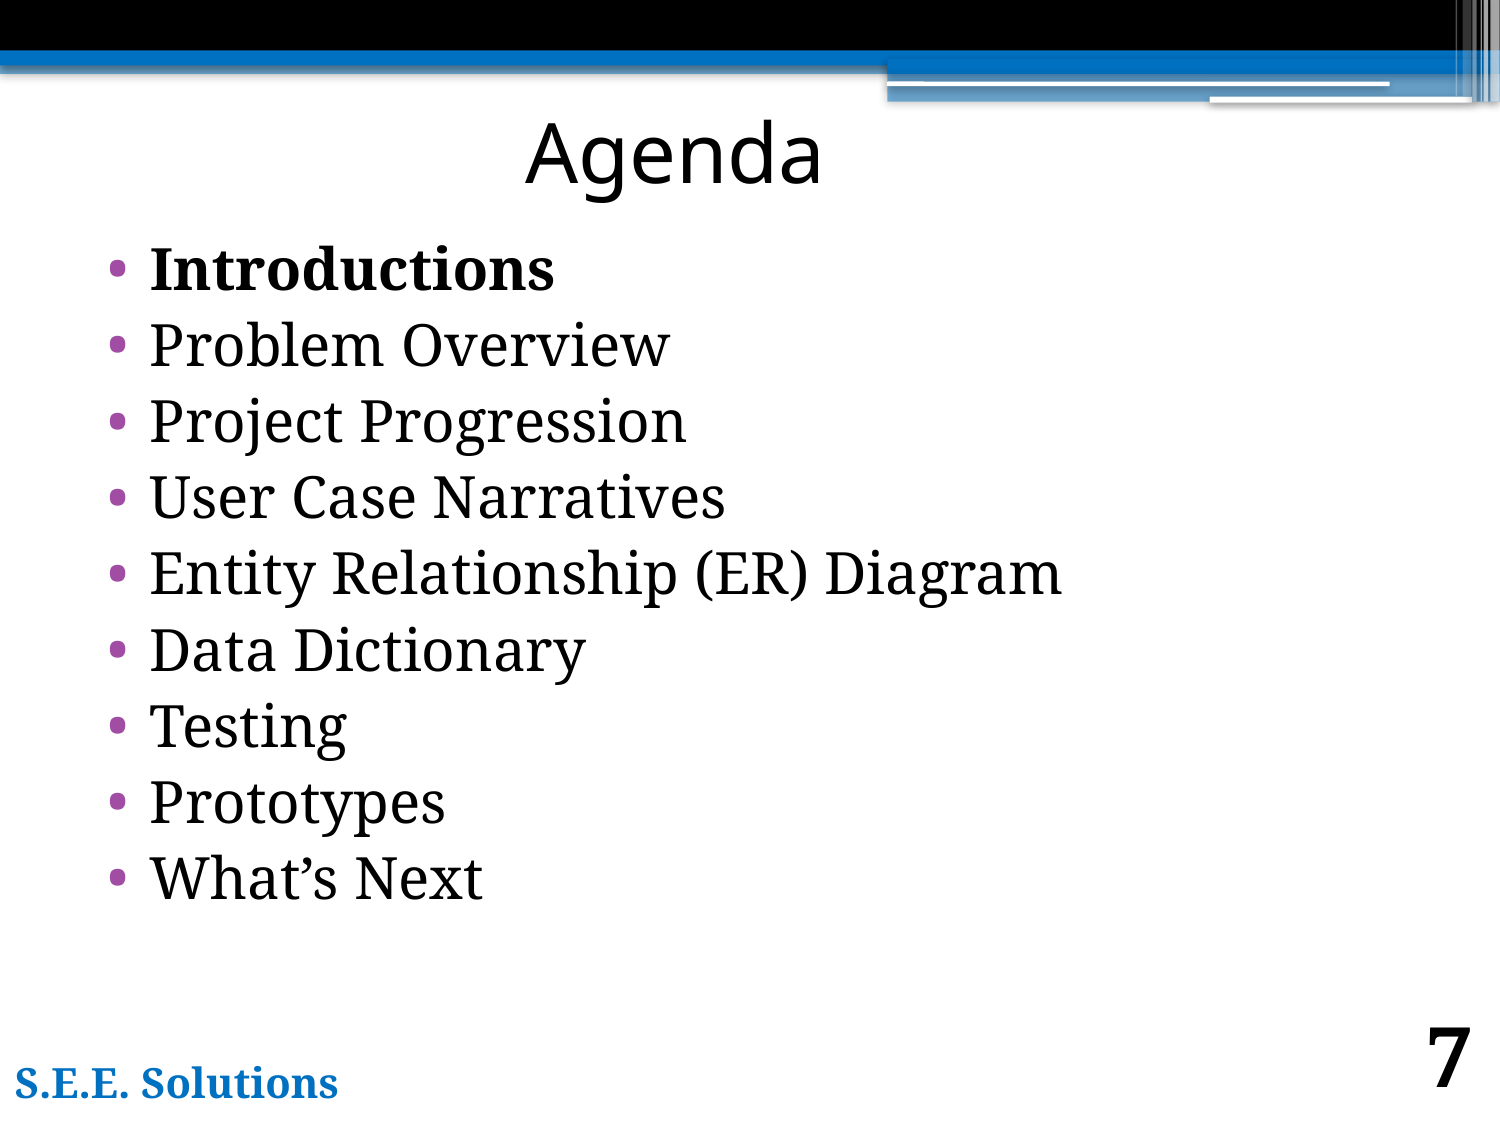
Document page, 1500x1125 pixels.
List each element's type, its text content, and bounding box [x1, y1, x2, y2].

text_box 7 [1365, 1034, 1488, 1125]
title Agenda [75, 75, 1425, 224]
text_box S.E.E. Solutions [0, 1049, 375, 1125]
list Introductions Problem Overview Project Progression User Case Narratives Entity Relationship (ER) Diagram Data Dictionary Testing Prototypes What’s Next [75, 224, 1425, 1075]
